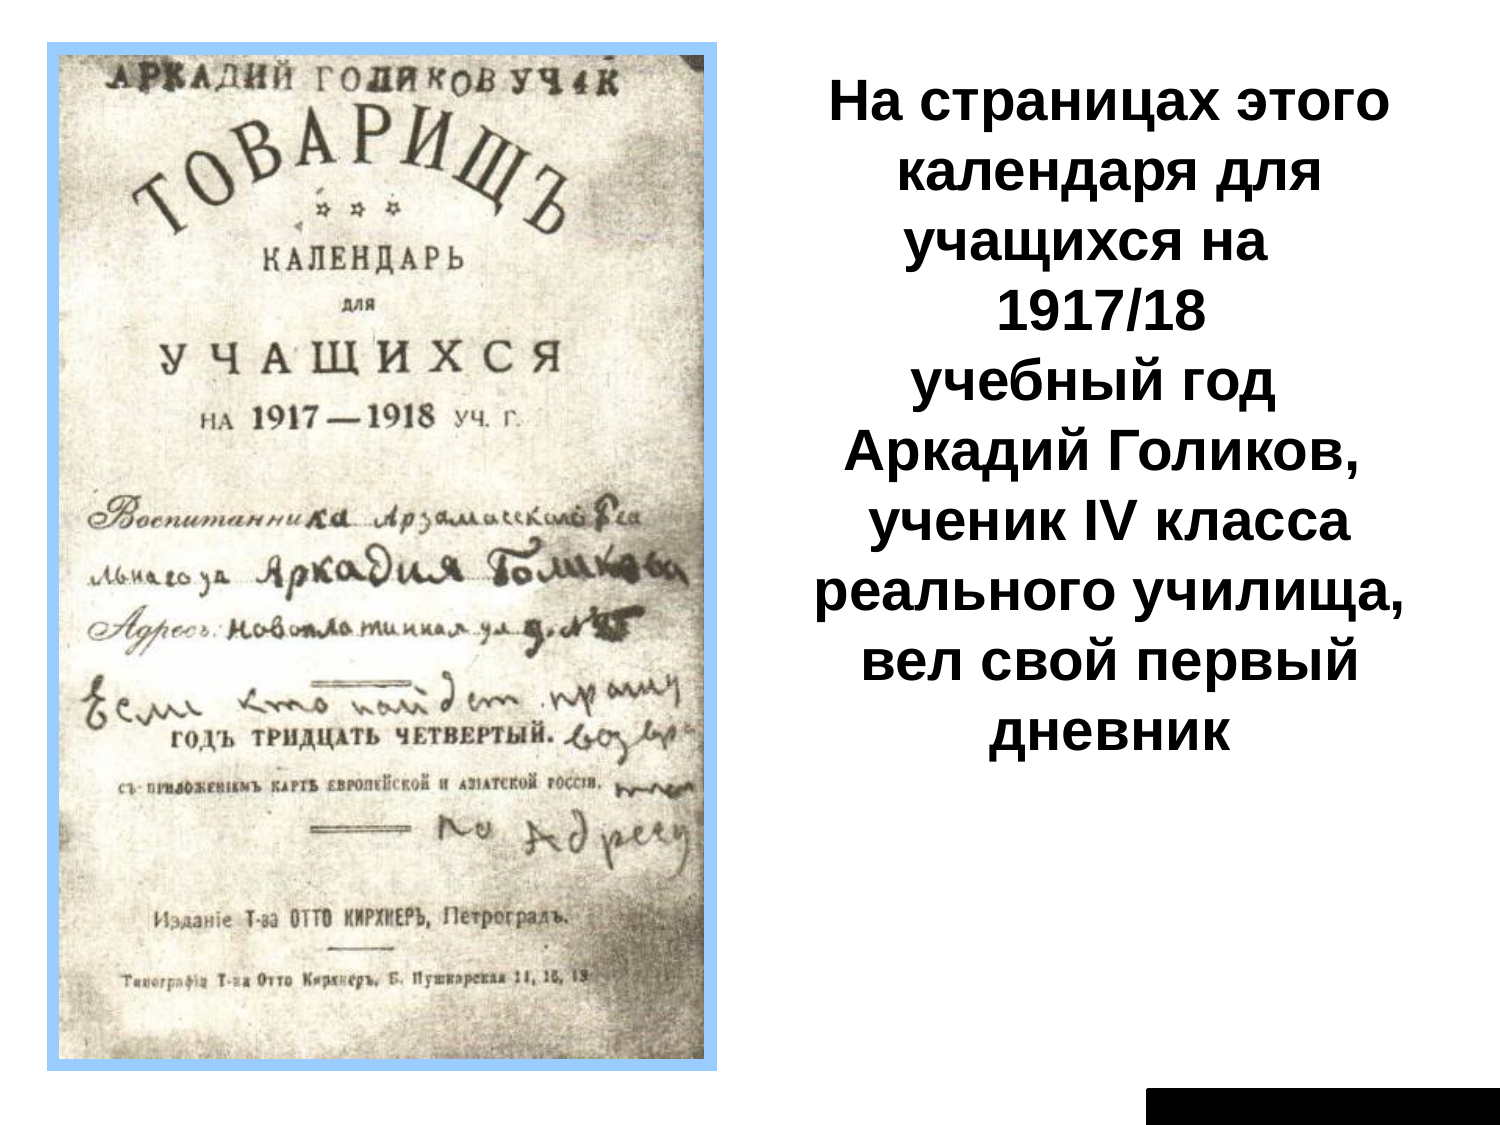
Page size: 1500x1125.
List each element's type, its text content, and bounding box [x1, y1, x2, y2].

text_box [1146, 1088, 1500, 1125]
picture [58, 54, 705, 1059]
text_box На страницах этого календаря для учащихся на 1917/18 учебный год Аркадий Голиков, ученик IV класса реального училища, вел свой первый дневник [797, 54, 1424, 770]
